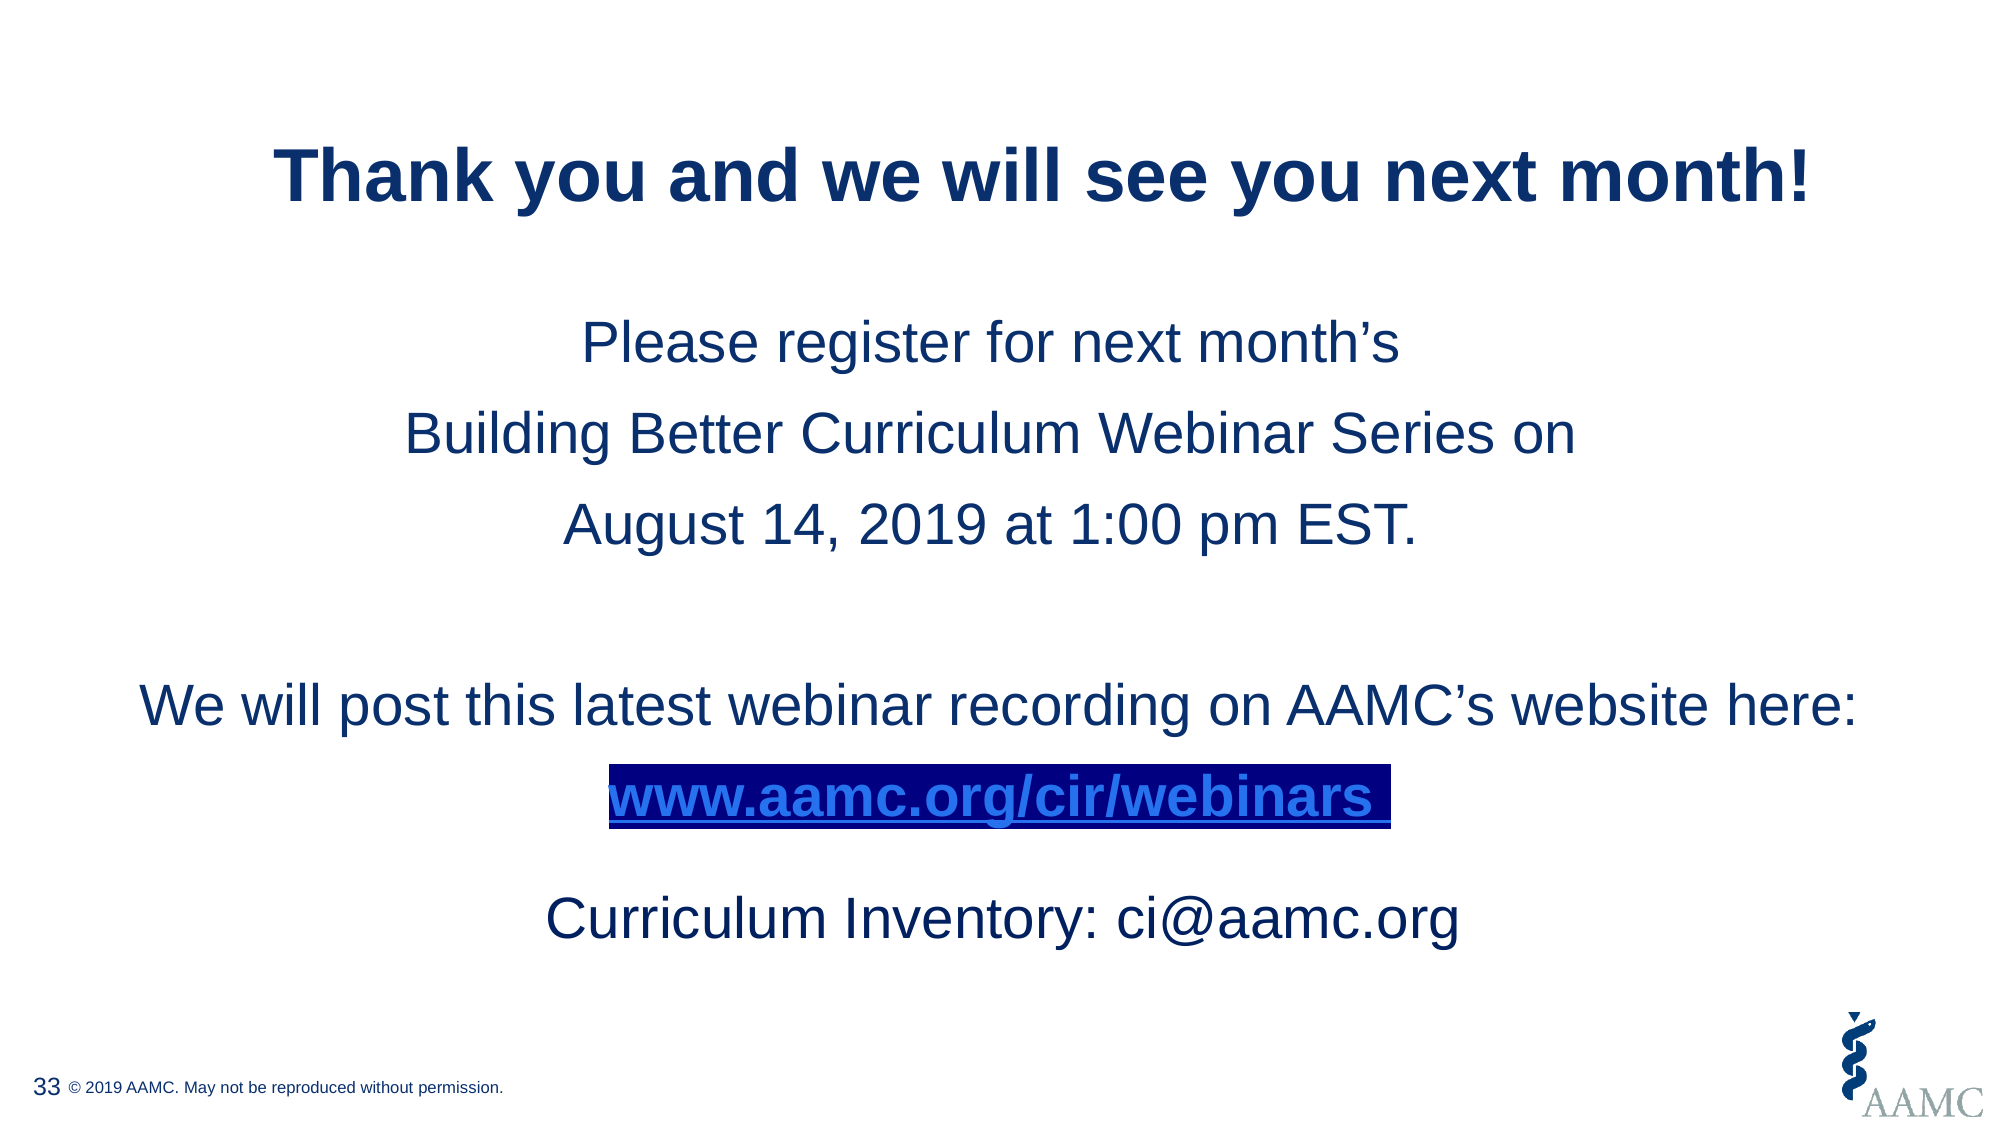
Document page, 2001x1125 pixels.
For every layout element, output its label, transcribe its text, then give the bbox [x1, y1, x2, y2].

slide_number 33 [18, 1055, 104, 1116]
picture [1842, 1012, 1983, 1117]
title Thank you and we will see you next month! [126, 115, 1961, 218]
text_box Curriculum Inventory: ci@aamc.org [545, 889, 1821, 1056]
list Please register for next month’s Building Better Curriculum Webinar Series on August 14, 2019 at 1:00 pm EST. We will post this latest webinar recording on AAMC’s website here: www.aamc.org/cir/webinars [126, 214, 1874, 997]
